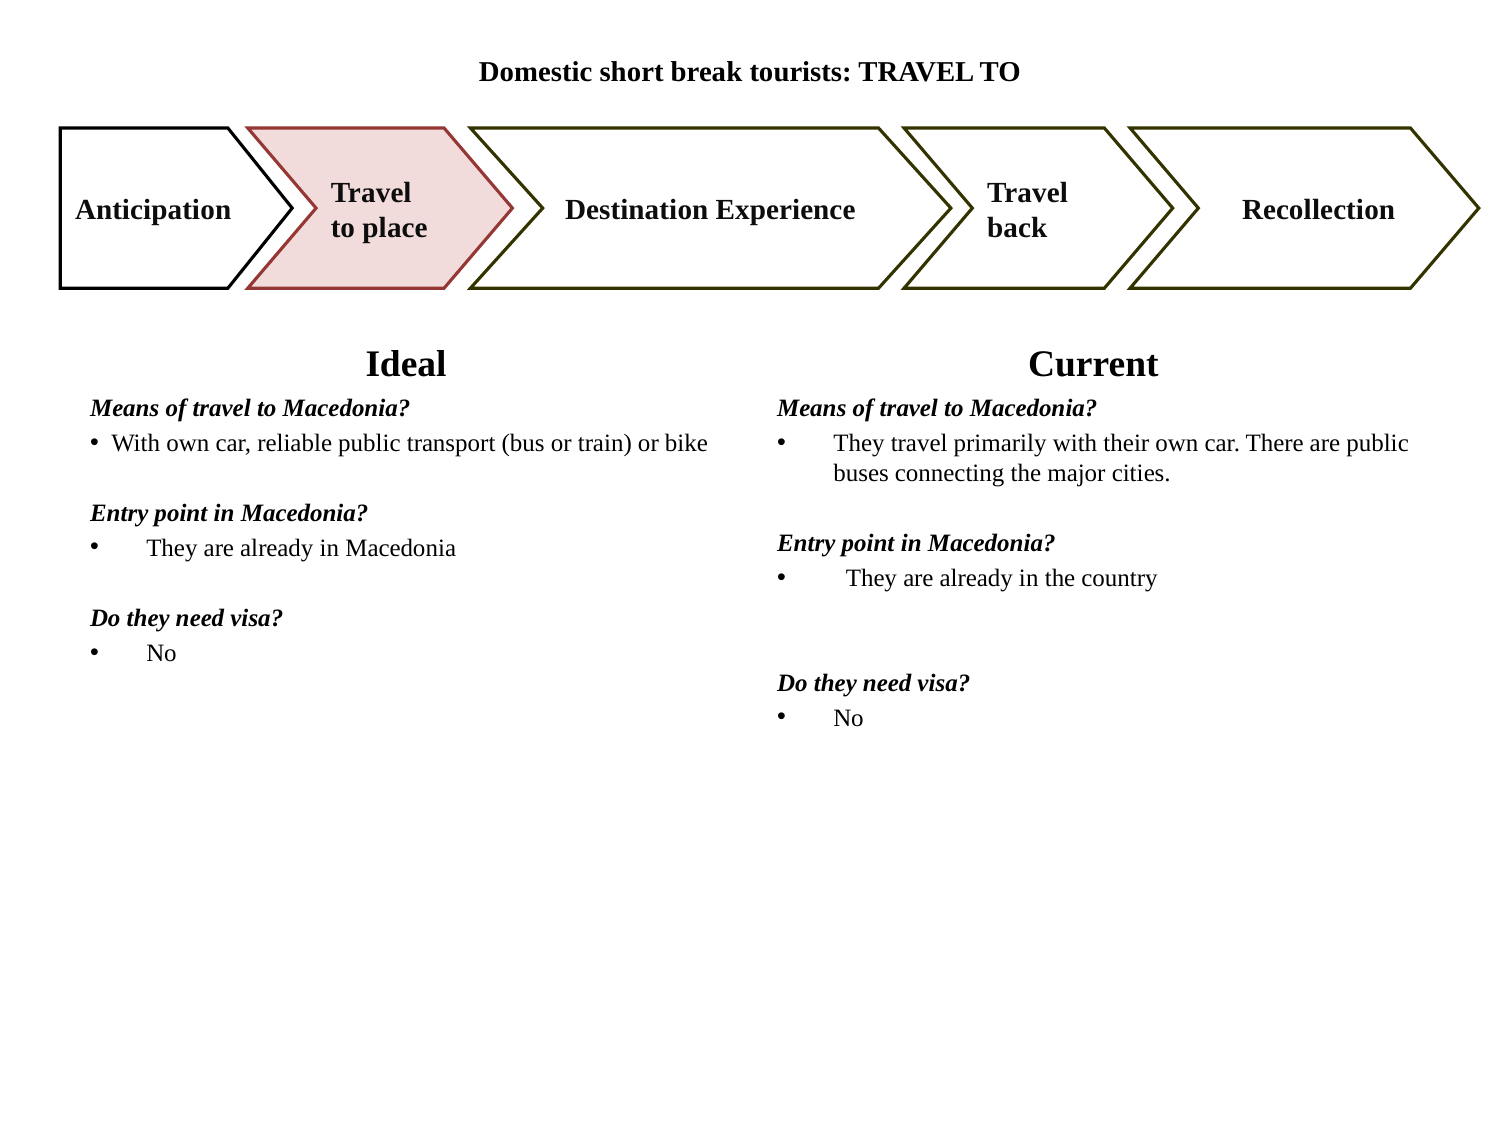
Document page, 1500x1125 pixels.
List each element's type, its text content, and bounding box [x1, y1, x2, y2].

list Means of travel to Macedonia? With own car, reliable public transport (bus or train) or bike Entry point in Macedonia? They are already in Macedonia Do they need visa? No [75, 384, 738, 1099]
list Means of travel to Macedonia? They travel primarily with their own car. There are public buses connecting the major cities. Entry point in Macedonia? They are already in the country Do they need visa? No [761, 384, 1425, 1099]
text_box Travel back [904, 128, 1173, 289]
text_box Travel to place [247, 128, 513, 289]
list Ideal [75, 315, 738, 384]
title Domestic short break tourists: TRAVEL TO [75, 45, 1425, 95]
list Current [761, 315, 1425, 384]
text_box Destination Experience [470, 128, 951, 289]
text_box Recollection [1130, 128, 1479, 289]
text_box Anticipation [60, 128, 293, 289]
